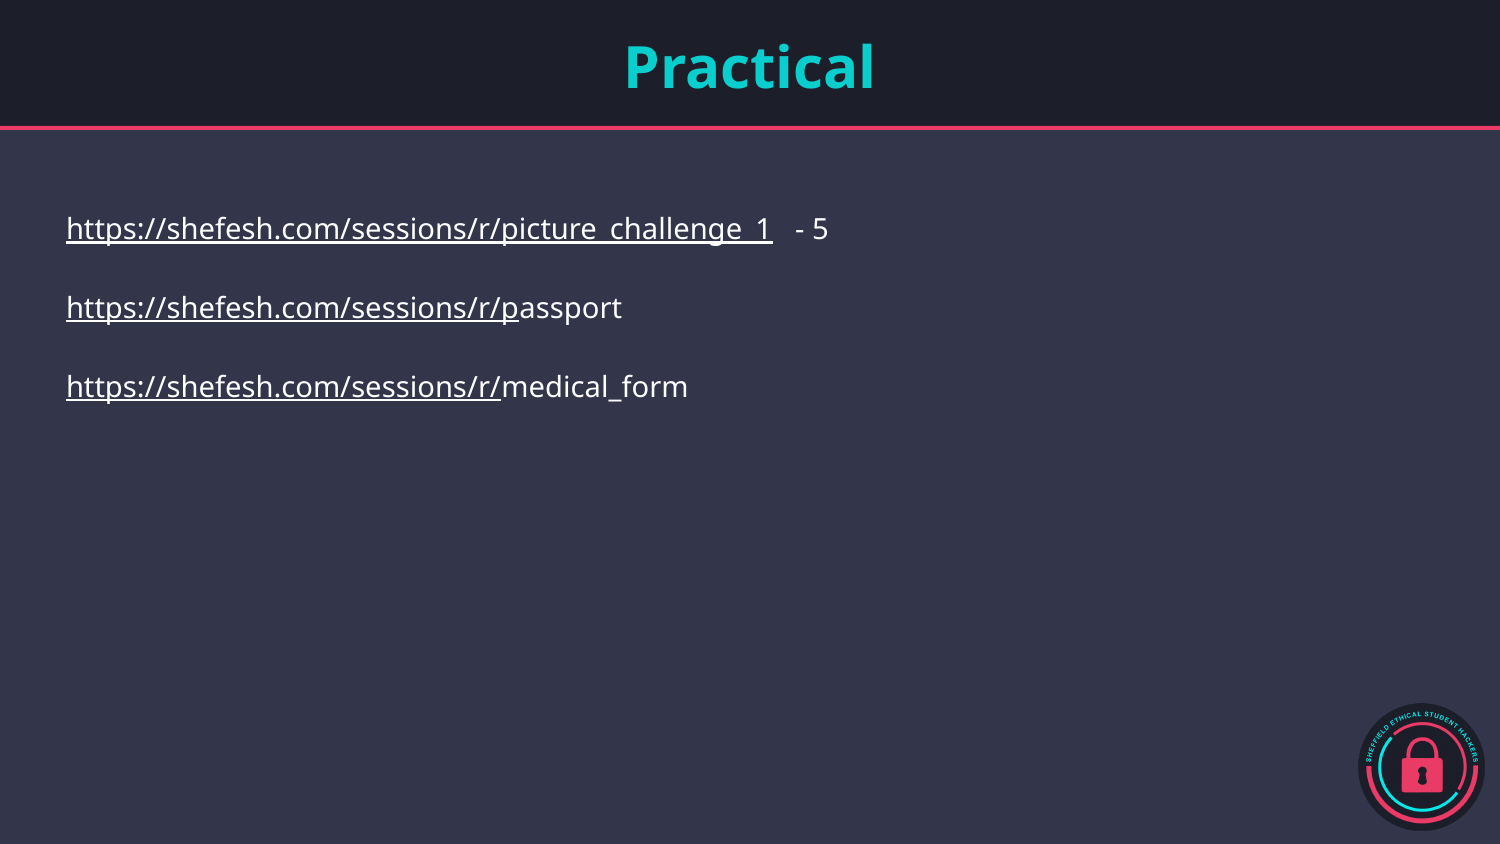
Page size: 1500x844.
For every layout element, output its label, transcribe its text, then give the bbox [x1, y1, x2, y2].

picture [1358, 703, 1485, 831]
title Practical [141, 15, 1359, 111]
list https://shefesh.com/sessions/r/picture_challenge_1 - 5 https://shefesh.com/sessions/r/passport https://shefesh.com/sessions/r/medical_form [51, 189, 1449, 750]
